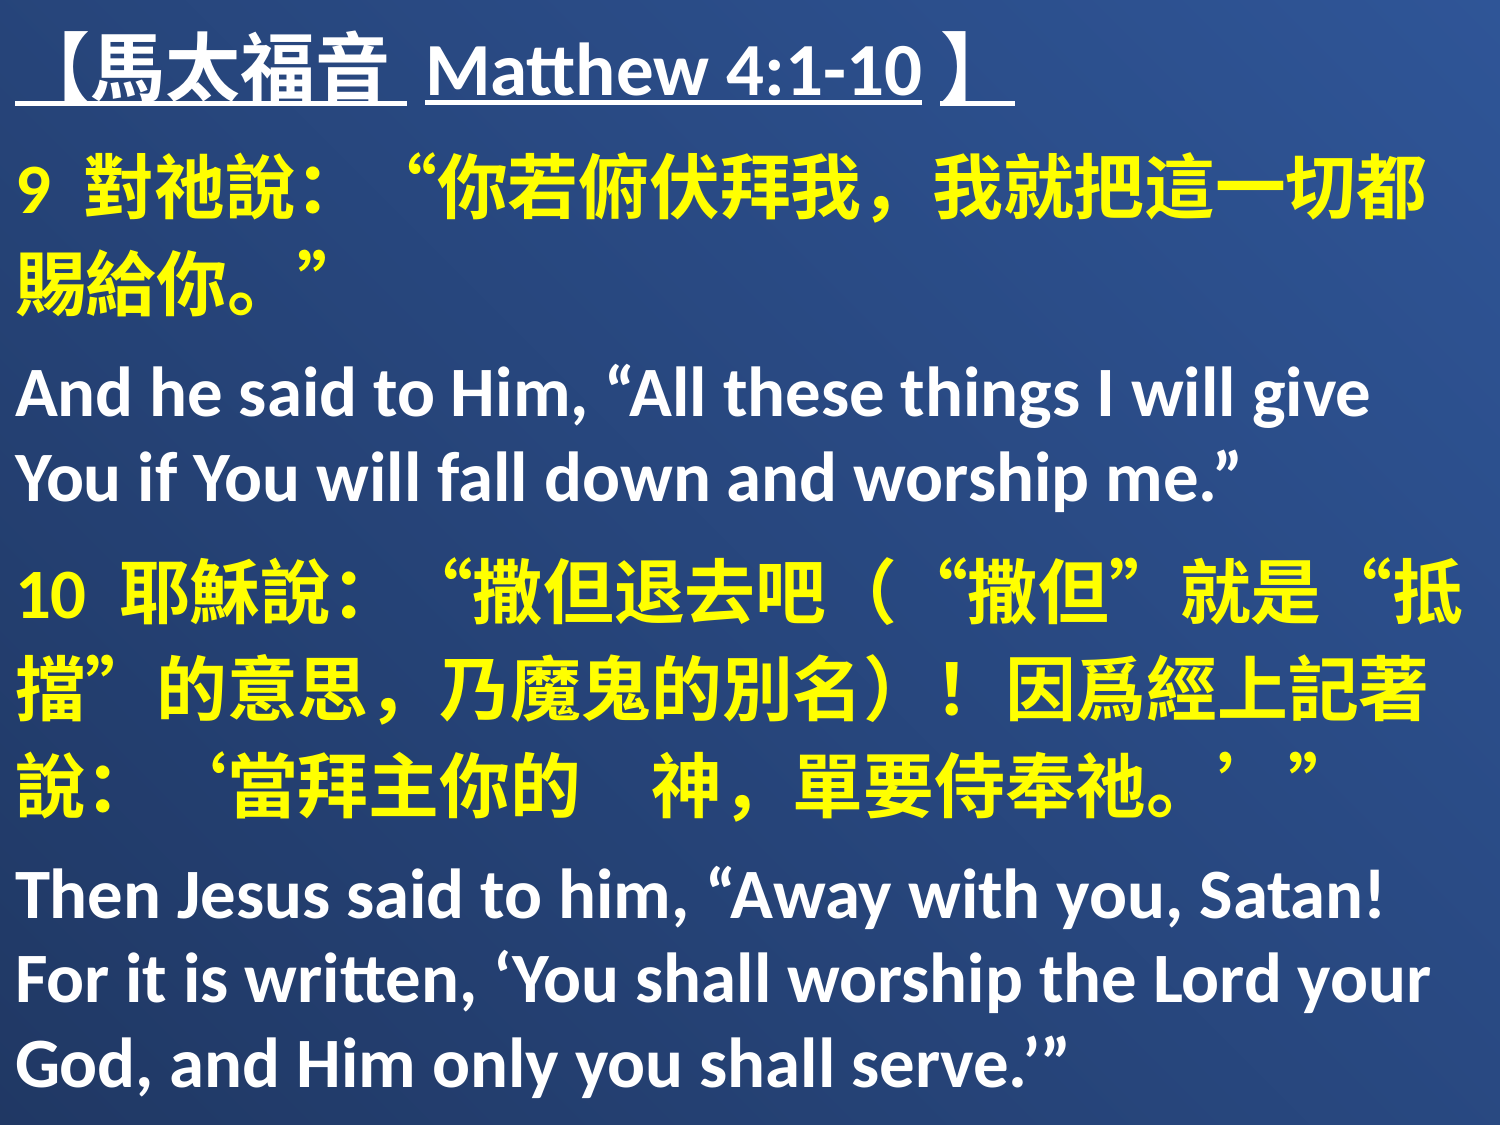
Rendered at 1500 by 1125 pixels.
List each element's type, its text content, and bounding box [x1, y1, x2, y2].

subtitle 【馬太福音 Matthew 4:1-10】 9 對祂說：“你若俯伏拜我，我就把這一切都賜給你。” And he said to Him, “All these things I will give You if You will fall down and worship me.” 10 耶穌說：“撒但退去吧（“撒但”就是“抵擋”的意思，乃魔鬼的別名）！因爲經上記著說：‘當拜主你的 神，單要侍奉祂。’” Then Jesus said to him, “Away with you, Satan! For it is written, ‘You shall worship the Lord your God, and Him only you shall serve.’” [0, 0, 1500, 1125]
